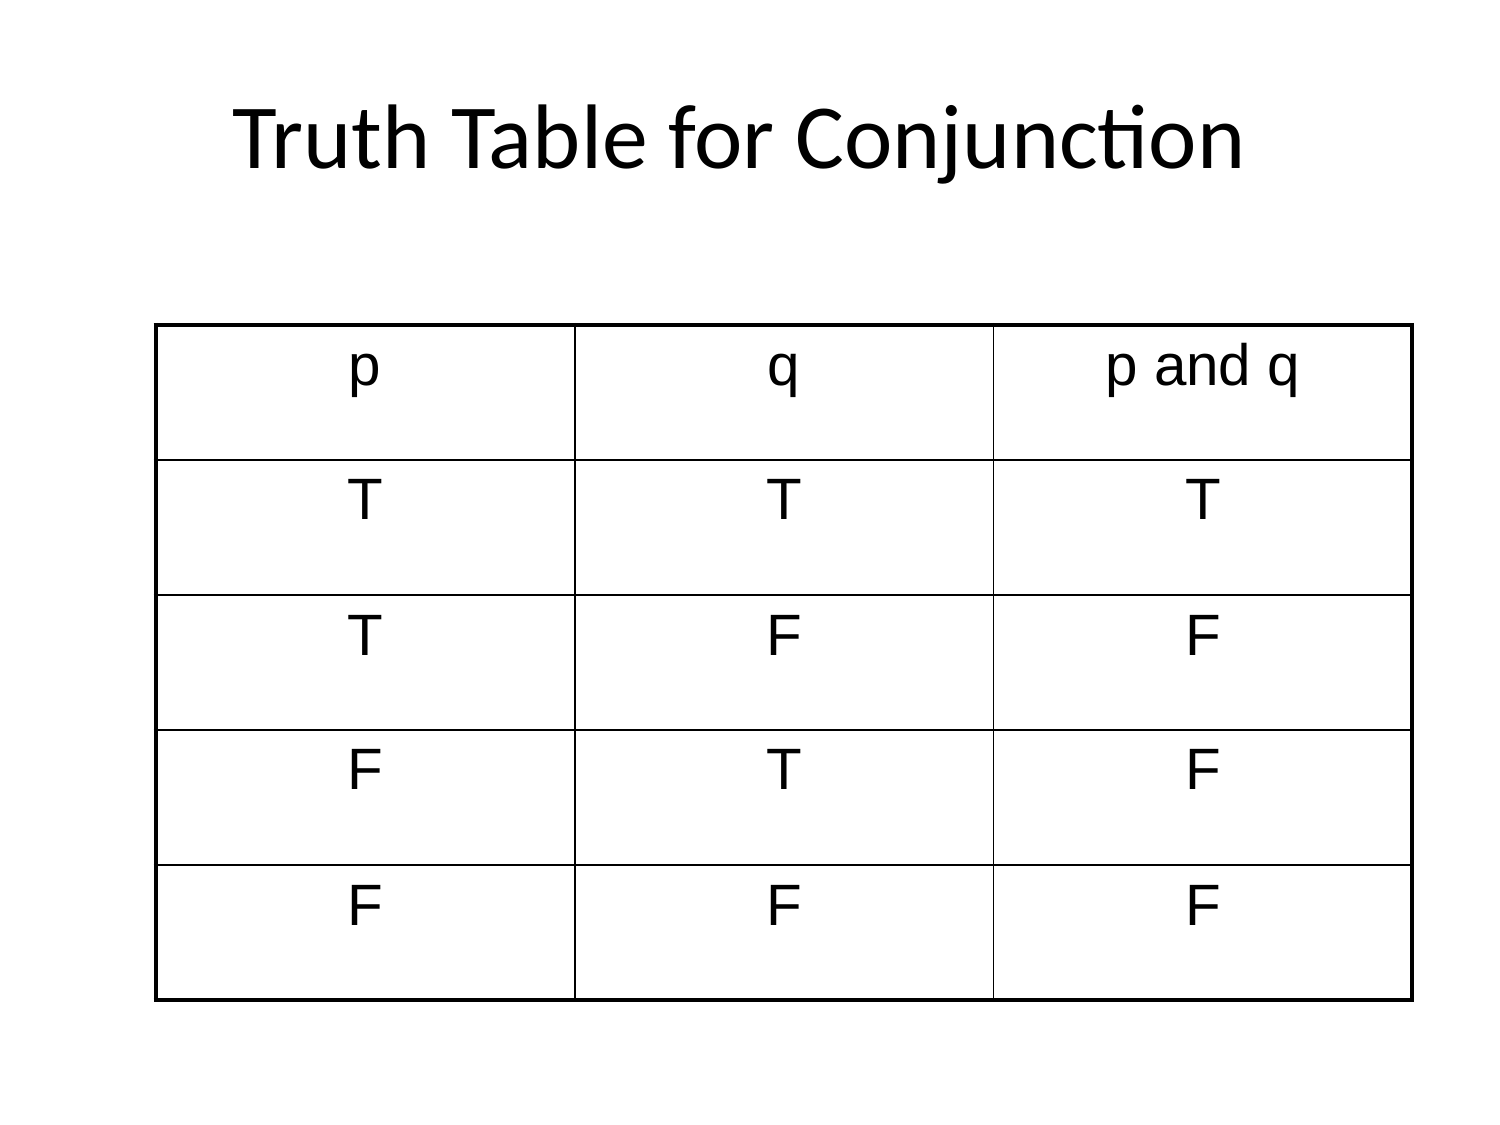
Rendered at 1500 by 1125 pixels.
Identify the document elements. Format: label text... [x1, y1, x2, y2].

table_cell F [994, 866, 1410, 998]
table_cell T [994, 461, 1410, 594]
table_cell F [994, 596, 1410, 729]
table_cell F [576, 866, 993, 998]
table_cell T [158, 461, 574, 594]
table_cell T [158, 596, 574, 729]
table_header p [158, 327, 574, 459]
table_header q [576, 327, 993, 459]
table_cell F [158, 866, 574, 998]
table_cell F [158, 731, 574, 864]
title Truth Table for Conjunction [152, 15, 1328, 248]
table_cell F [576, 596, 993, 729]
table_cell T [576, 731, 993, 864]
table_cell T [576, 461, 993, 594]
table_cell F [994, 731, 1410, 864]
table_header p and q [994, 327, 1410, 459]
